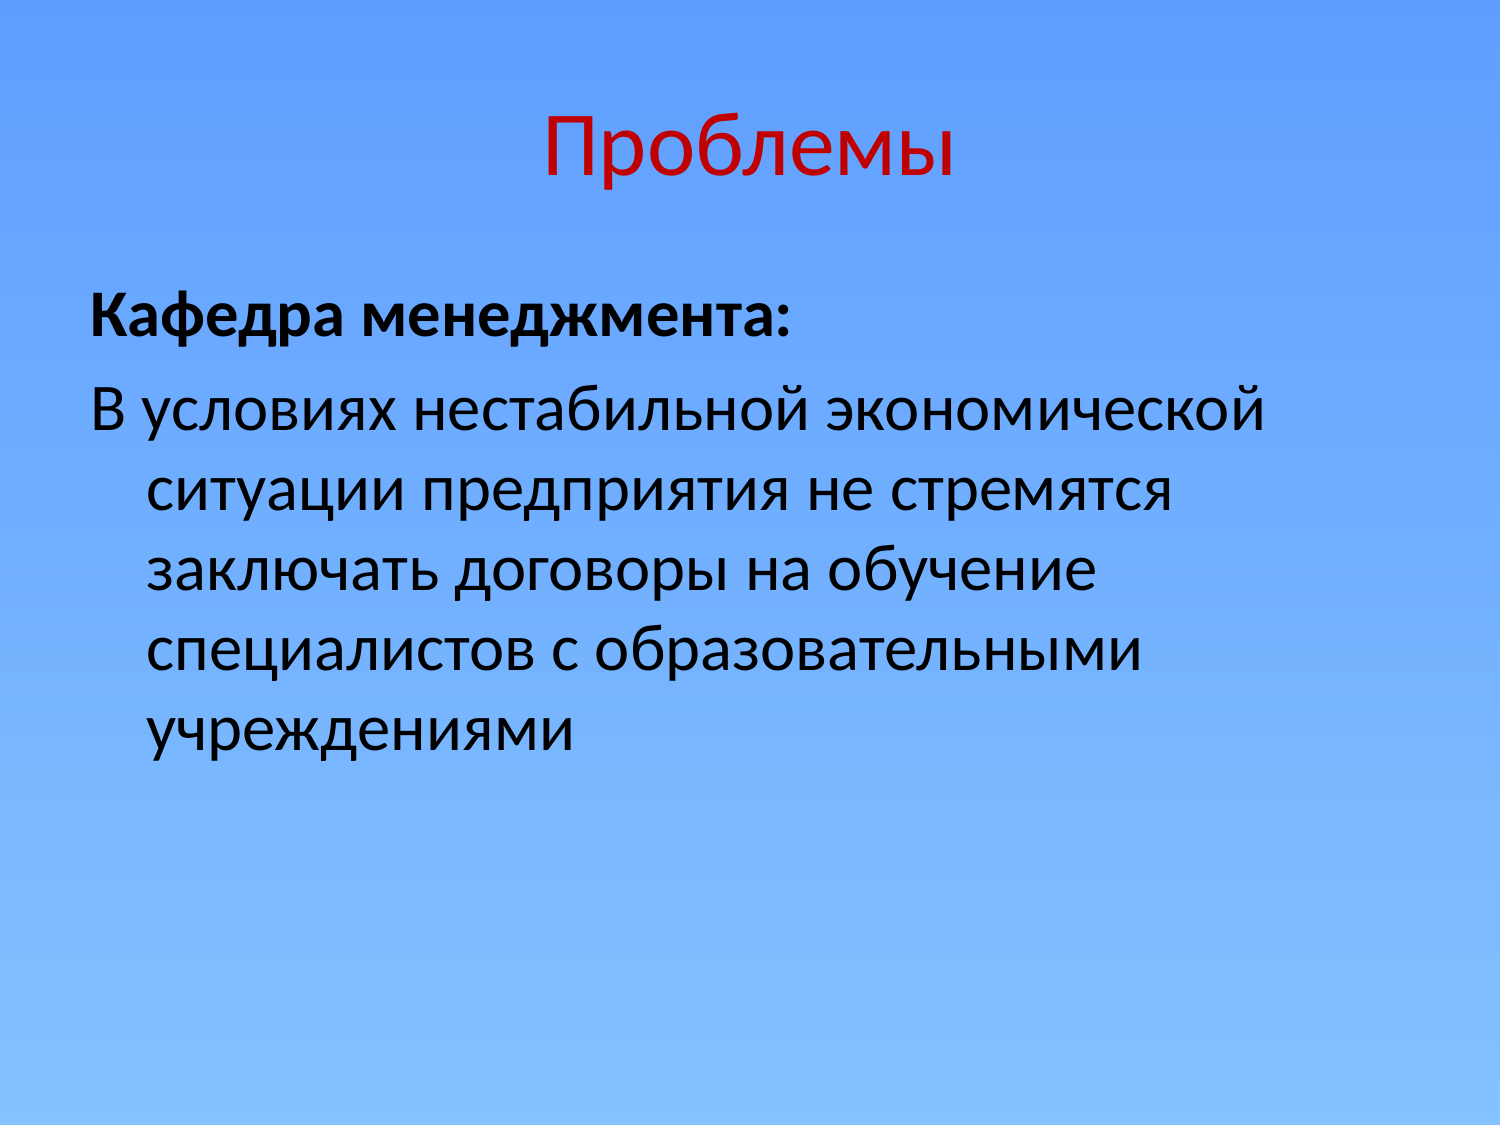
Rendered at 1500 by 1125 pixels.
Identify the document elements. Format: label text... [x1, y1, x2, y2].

title Проблемы [75, 45, 1425, 233]
list Кафедра менеджмента: В условиях нестабильной экономической ситуации предприятия не стремятся заключать договоры на обучение специалистов с образовательными учреждениями [75, 262, 1425, 1005]
